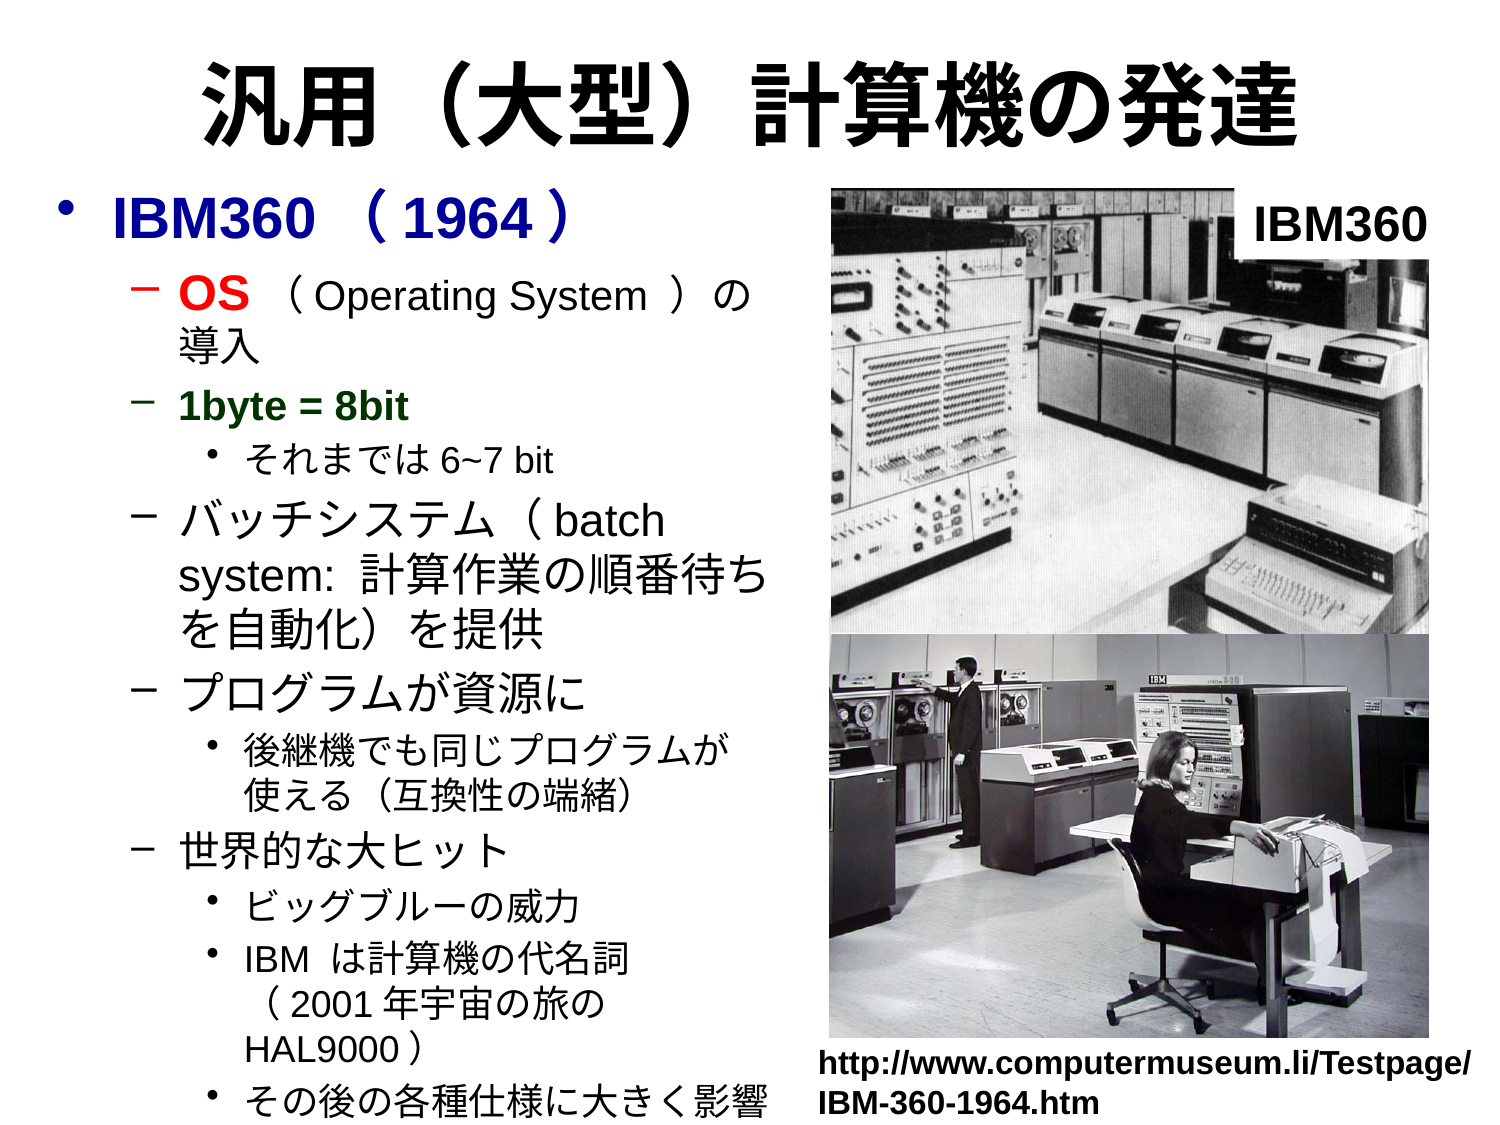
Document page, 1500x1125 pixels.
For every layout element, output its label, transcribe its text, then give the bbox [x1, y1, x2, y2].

title 汎用（大型）計算機の発達 [0, 8, 1500, 197]
text_box IBM360 [1234, 184, 1448, 260]
picture [829, 187, 1430, 1039]
text_box http://www.computermuseum.li/Testpage/ IBM-360-1964.htm [803, 1033, 1500, 1125]
list IBM360（1964） OS（Operating System ）の導入 1byte = 8bit それまでは6~7 bit バッチシステム（batch system: 計算作業の順番待ちを自動化）を提供 プログラムが資源に 後継機でも同じプログラムが 使える（互換性の端緒） 世界的な大ヒット ビッグブルーの威力 IBM は計算機の代名詞 （2001年宇宙の旅のHAL9000） その後の各種仕様に大きく影響 [41, 172, 787, 1107]
